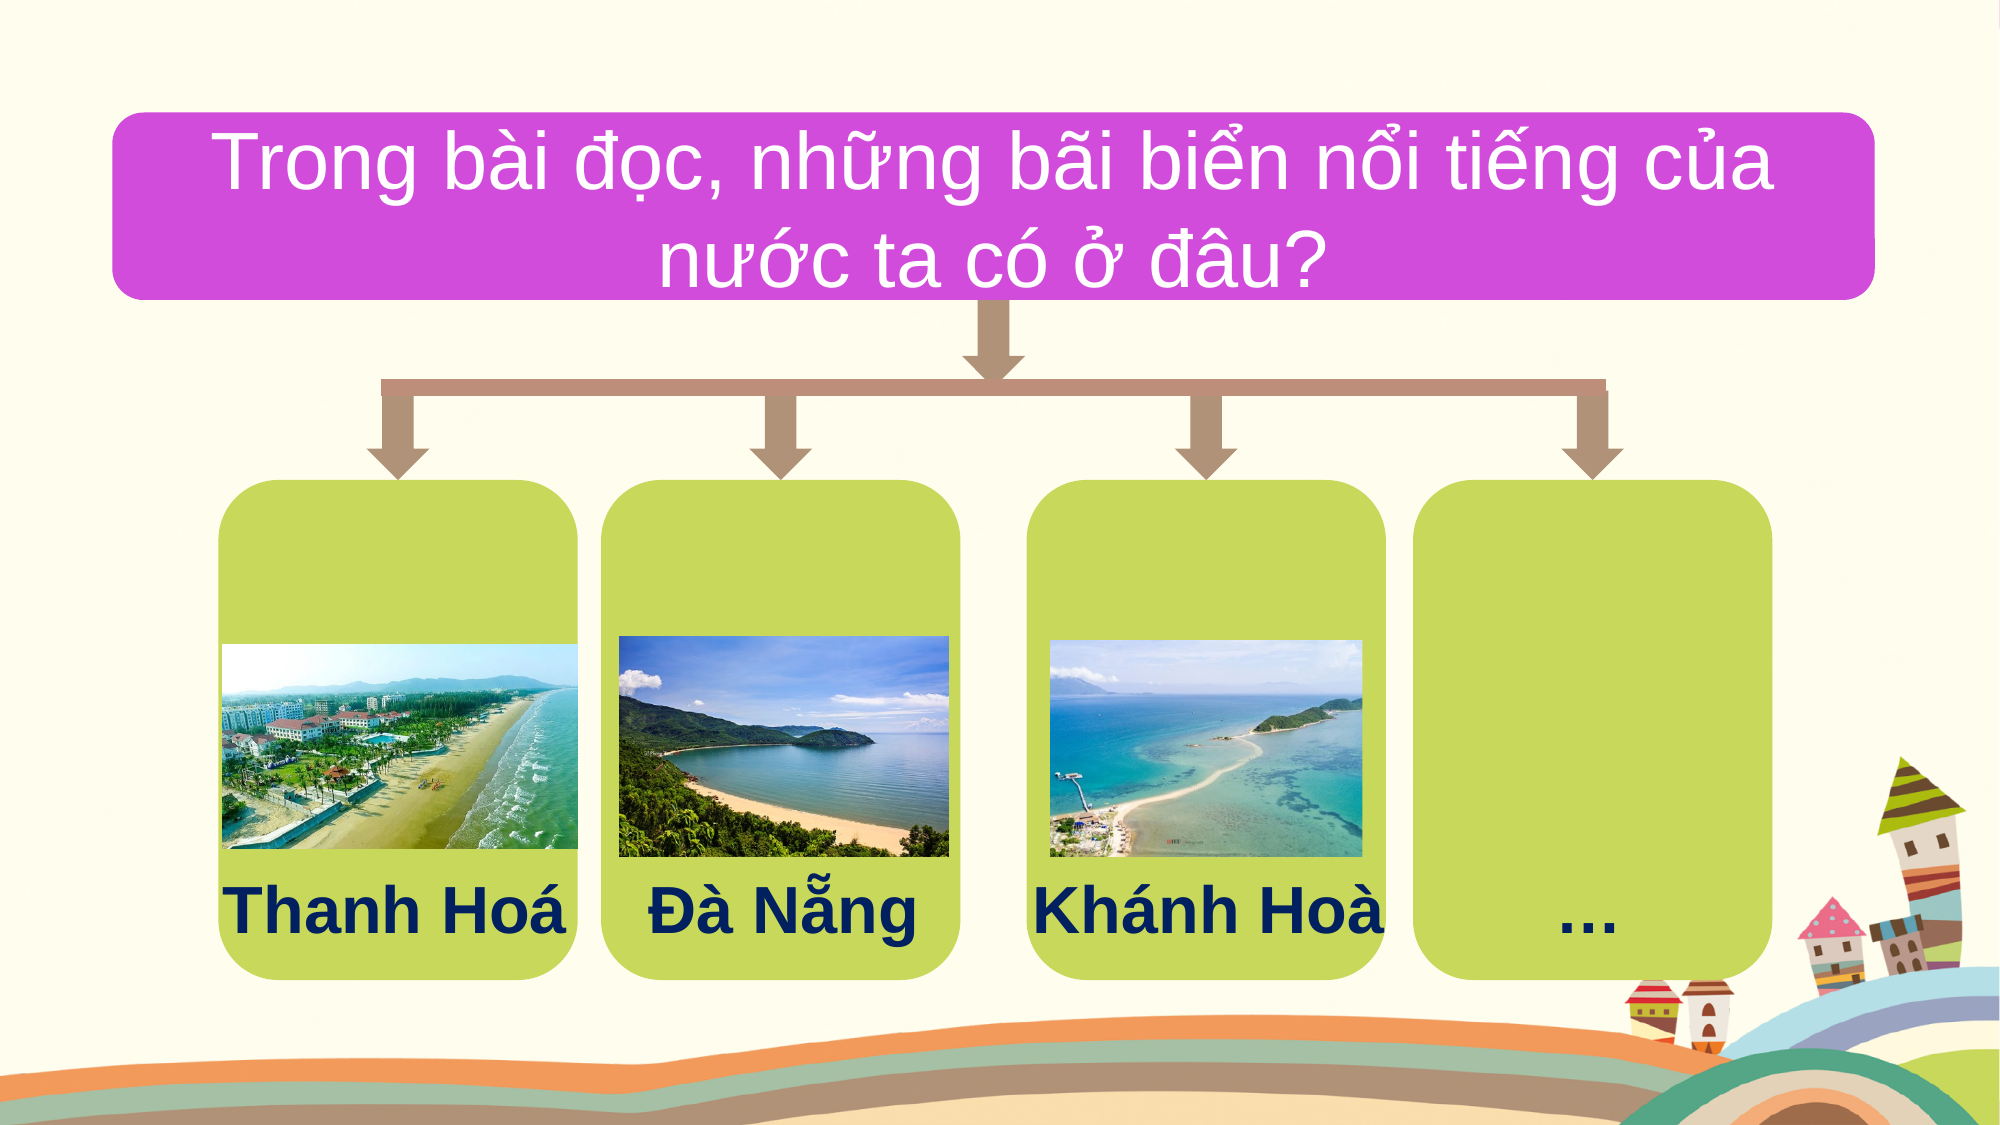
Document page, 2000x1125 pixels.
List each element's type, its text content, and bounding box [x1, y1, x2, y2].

text_box [1410, 477, 1775, 938]
text_box [960, 303, 1027, 379]
text_box [609, 955, 952, 983]
text_box [1024, 477, 1388, 859]
text_box Đà Nẵng [600, 859, 968, 955]
text_box [227, 955, 570, 983]
text_box [216, 477, 580, 859]
text_box [1172, 396, 1240, 477]
text_box Thanh Hoá [181, 859, 600, 955]
text_box [1421, 955, 1764, 983]
text_box [1035, 955, 1378, 983]
text_box [747, 396, 815, 477]
text_box [1559, 388, 1627, 477]
text_box Khánh Hoà [1013, 859, 1404, 955]
text_box Trong bài đọc, những bãi biển nổi tiếng của nước ta có ở đâu? [110, 110, 1877, 303]
text_box [364, 394, 432, 477]
text_box [598, 477, 963, 859]
picture [0, 0, 2000, 1125]
text_box … [1405, 859, 1772, 955]
